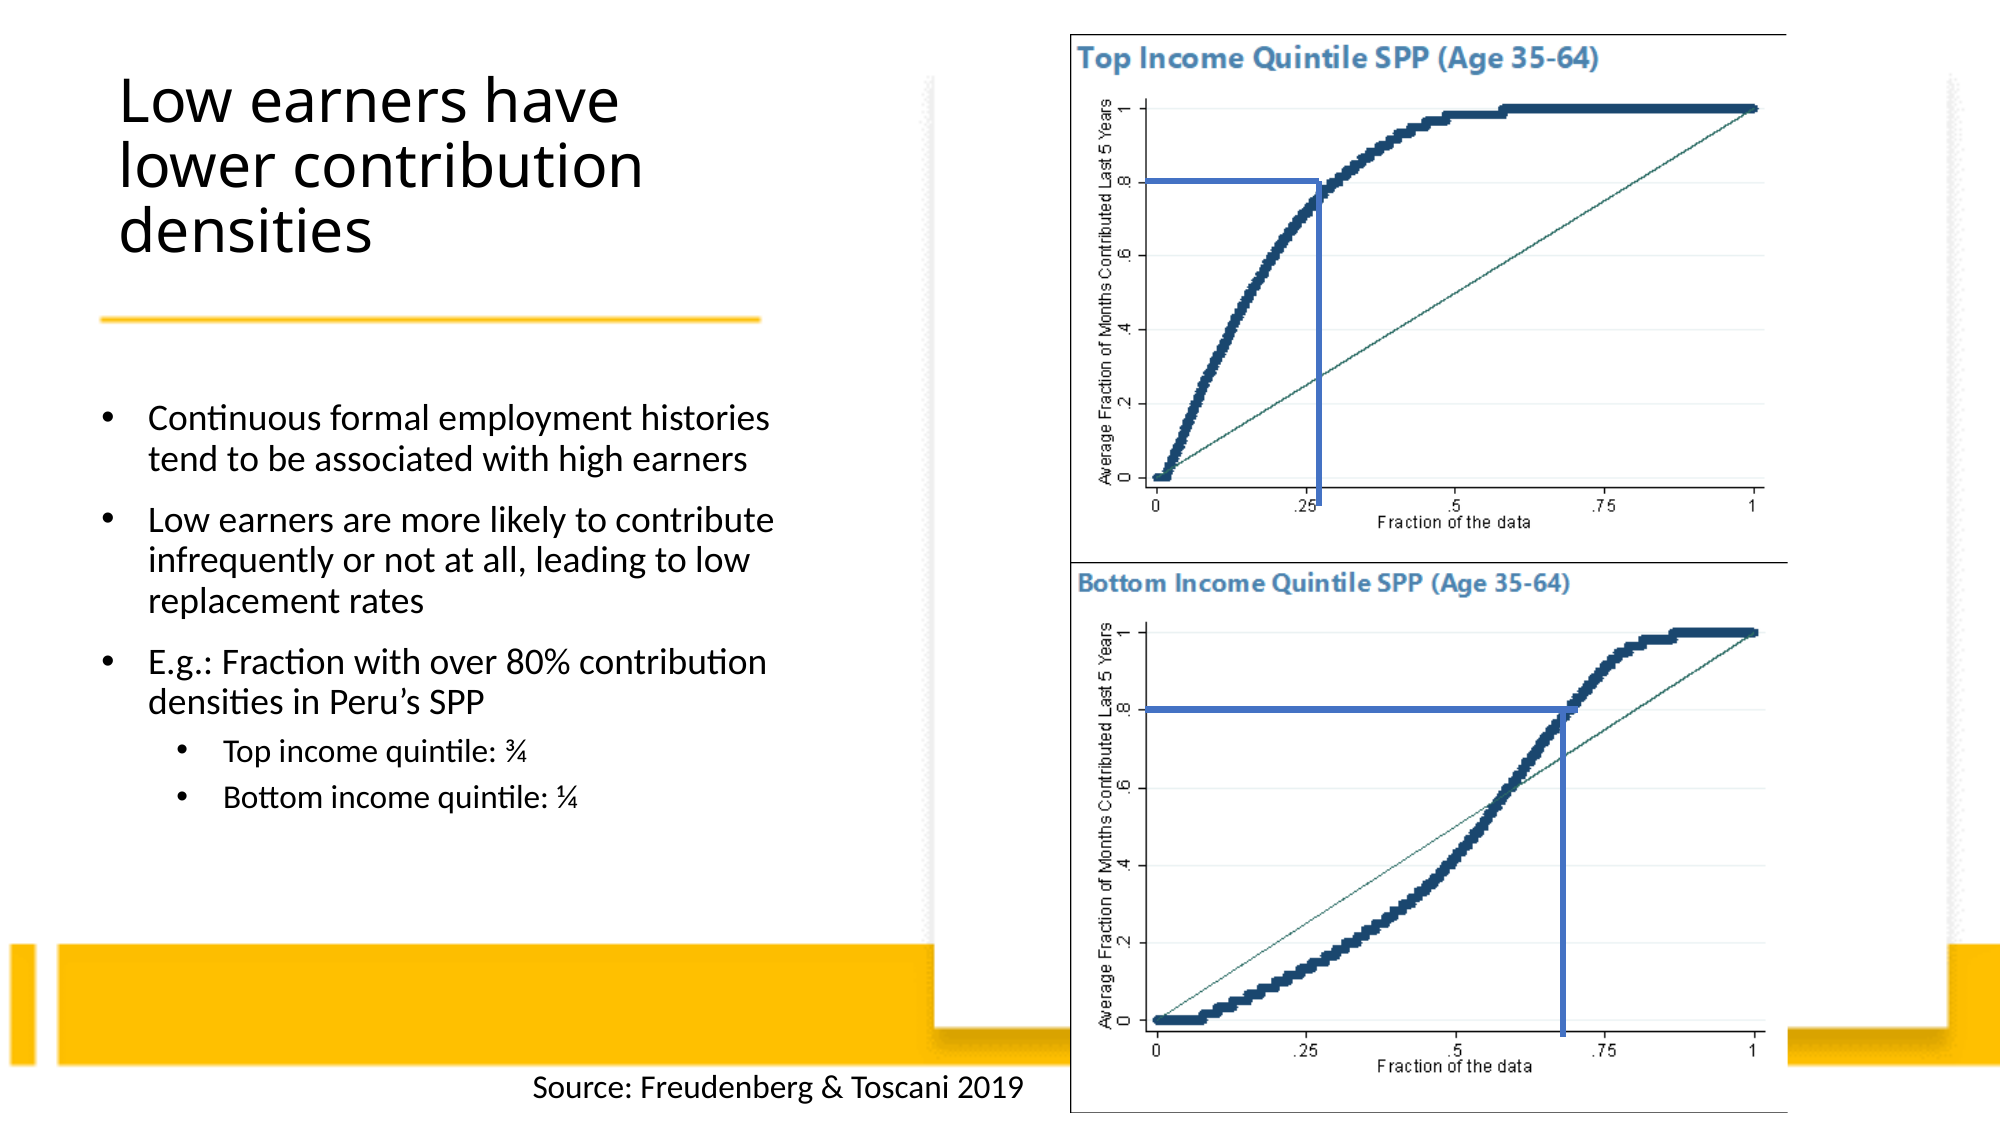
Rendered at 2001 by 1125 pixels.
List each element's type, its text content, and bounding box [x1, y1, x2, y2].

picture [0, 0, 2000, 1125]
text_box Source: Freudenberg & Toscani 2019 [517, 1062, 1336, 1118]
list Continuous formal employment histories tend to be associated with high earners Low earners are more likely to contribute infrequently or not at all, leading to low replacement rates E.g.: Fraction with over 80% contribution densities in Peru’s SPP Top income quintile: ¾ Bottom income quintile: ¼ [86, 390, 804, 912]
title Low earners have lower contribution densities [103, 59, 759, 276]
